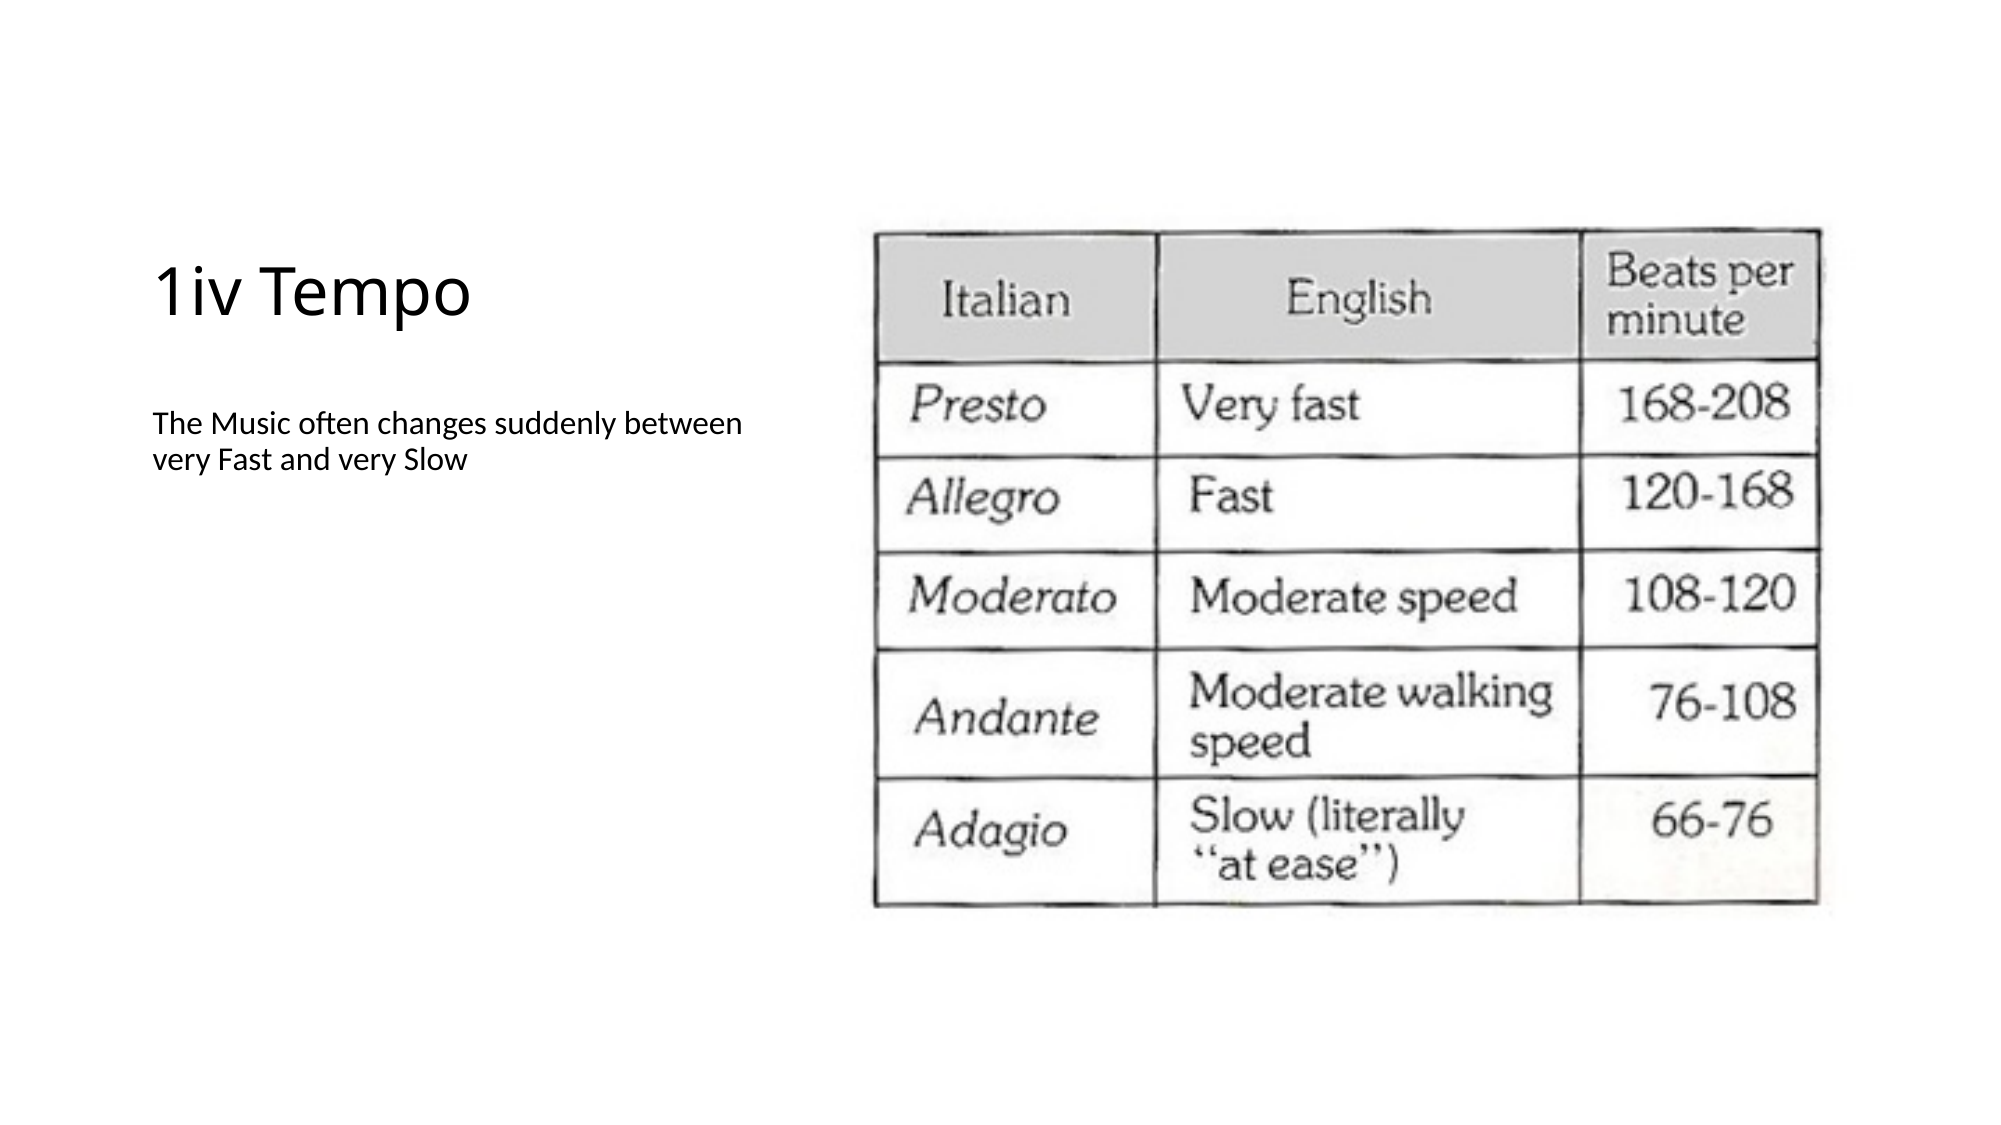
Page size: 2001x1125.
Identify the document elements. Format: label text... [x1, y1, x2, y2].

title 1iv Tempo [137, 75, 783, 337]
picture [850, 161, 1863, 962]
list The Music often changes suddenly between very Fast and very Slow [137, 337, 783, 963]
